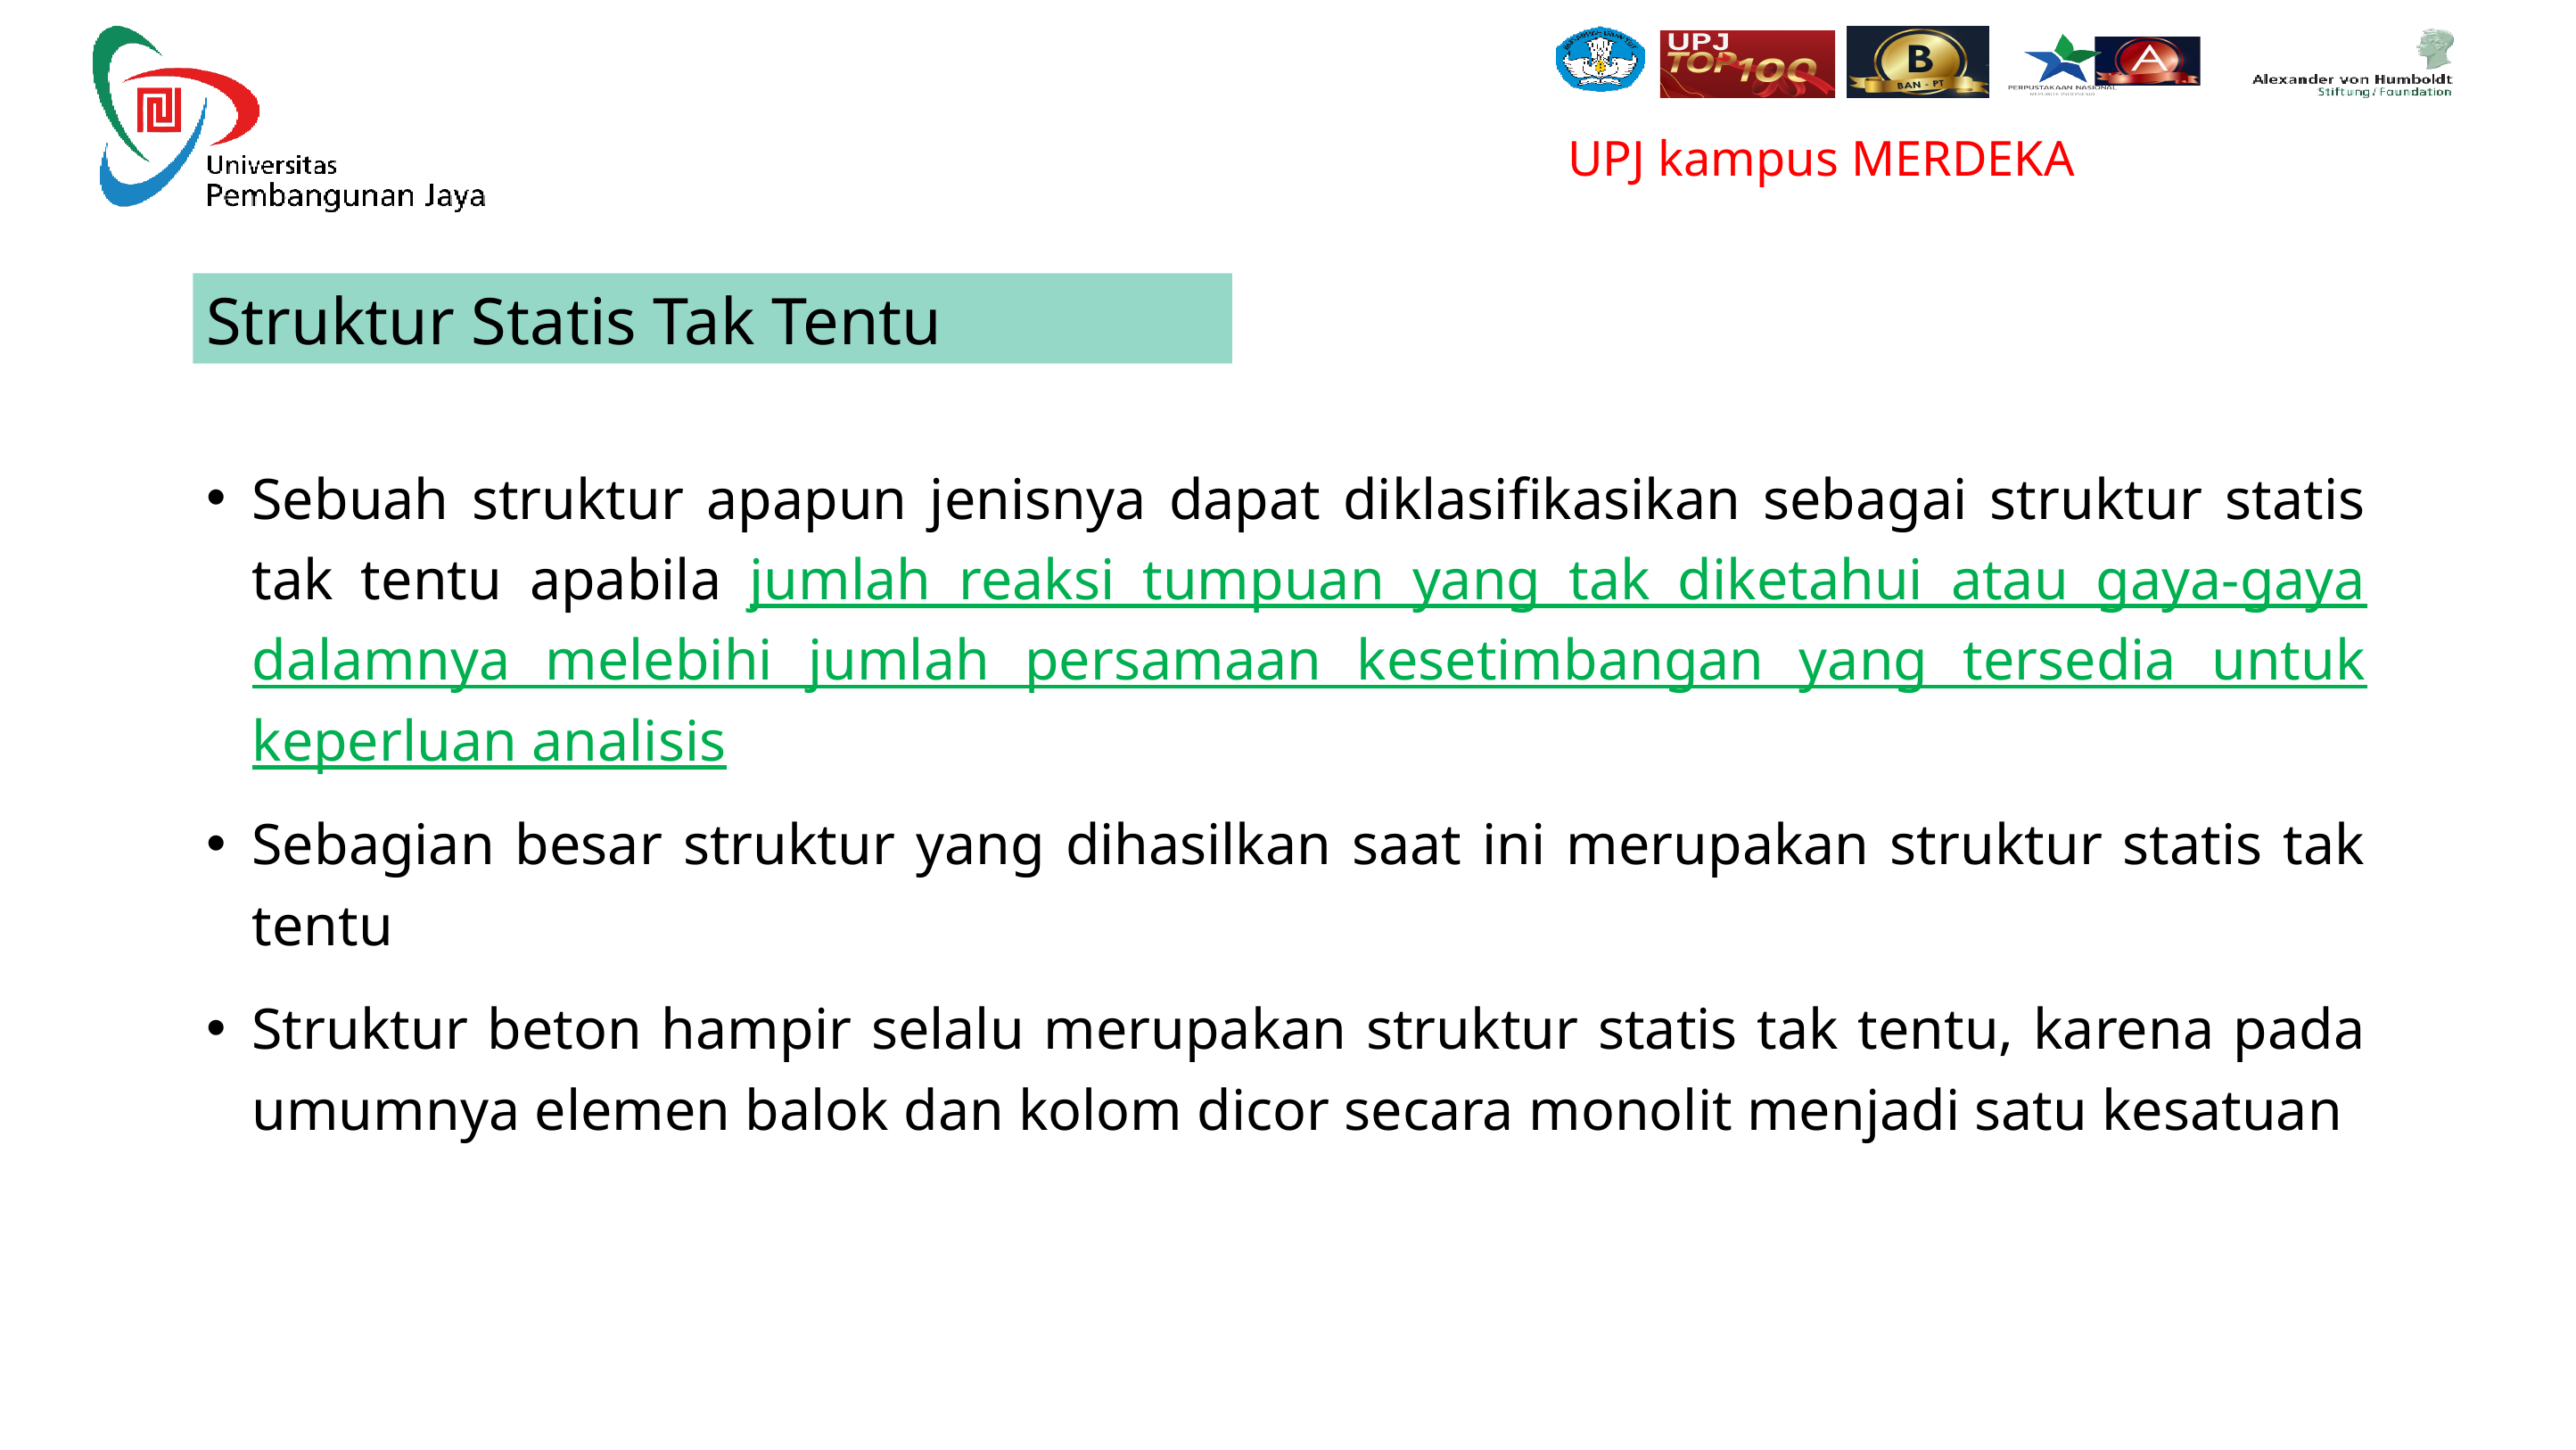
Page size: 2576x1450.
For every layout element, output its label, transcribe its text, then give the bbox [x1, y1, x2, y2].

picture [2005, 29, 2201, 98]
picture [1659, 30, 1836, 98]
picture [93, 26, 487, 212]
list Sebuah struktur apapun jenisnya dapat diklasifikasikan sebagai struktur statis tak tentu apabila jumlah reaksi tumpuan yang tak diketahui atau gaya-gaya dalamnya melebihi jumlah persamaan kesetimbangan yang tersedia untuk keperluan analisis Sebagian besar struktur yang dihasilkan saat ini merupakan struktur statis tak tentu Struktur beton hampir selalu merupakan struktur statis tak tentu, karena pada umumnya elemen balok dan kolom dicor secara monolit menjadi satu kesatuan [193, 442, 2381, 1224]
picture [1847, 26, 1989, 98]
picture [2238, 24, 2467, 98]
picture [1550, 24, 1652, 96]
text_box Struktur Statis Tak Tentu [193, 273, 1232, 364]
